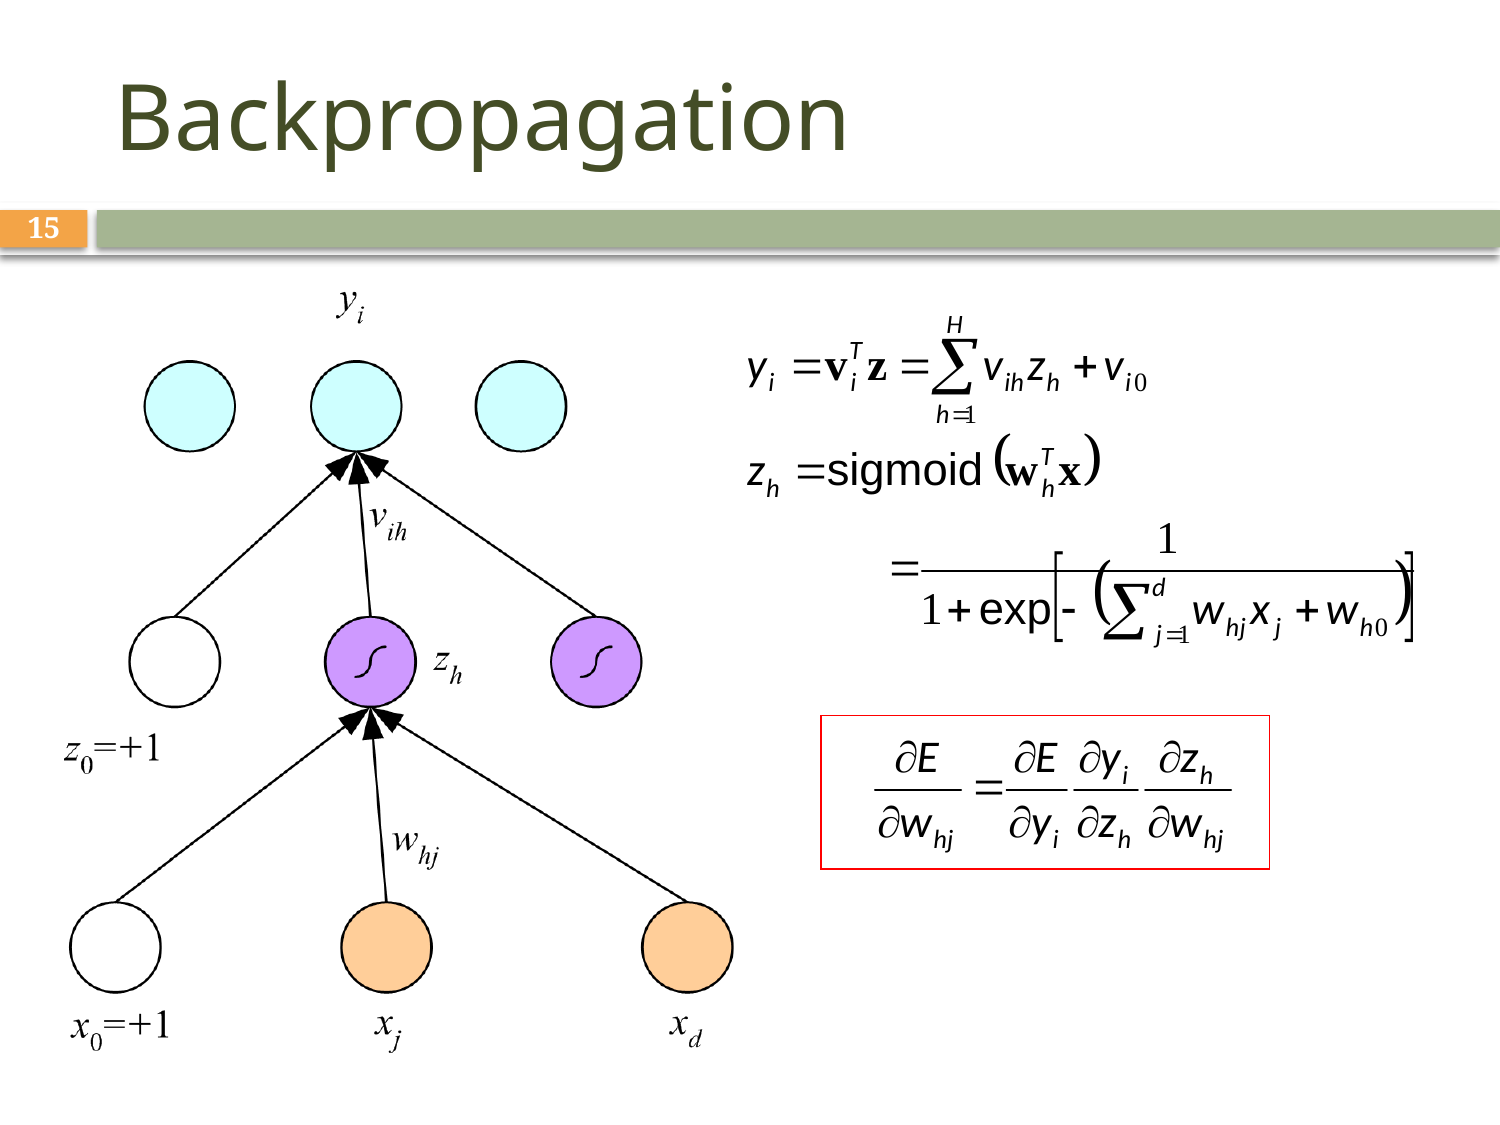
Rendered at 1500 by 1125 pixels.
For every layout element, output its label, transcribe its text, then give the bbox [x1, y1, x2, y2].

slide_number 15 [0, 208, 88, 249]
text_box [739, 305, 1422, 870]
picture [64, 266, 734, 1059]
title Backpropagation [100, 42, 1451, 186]
